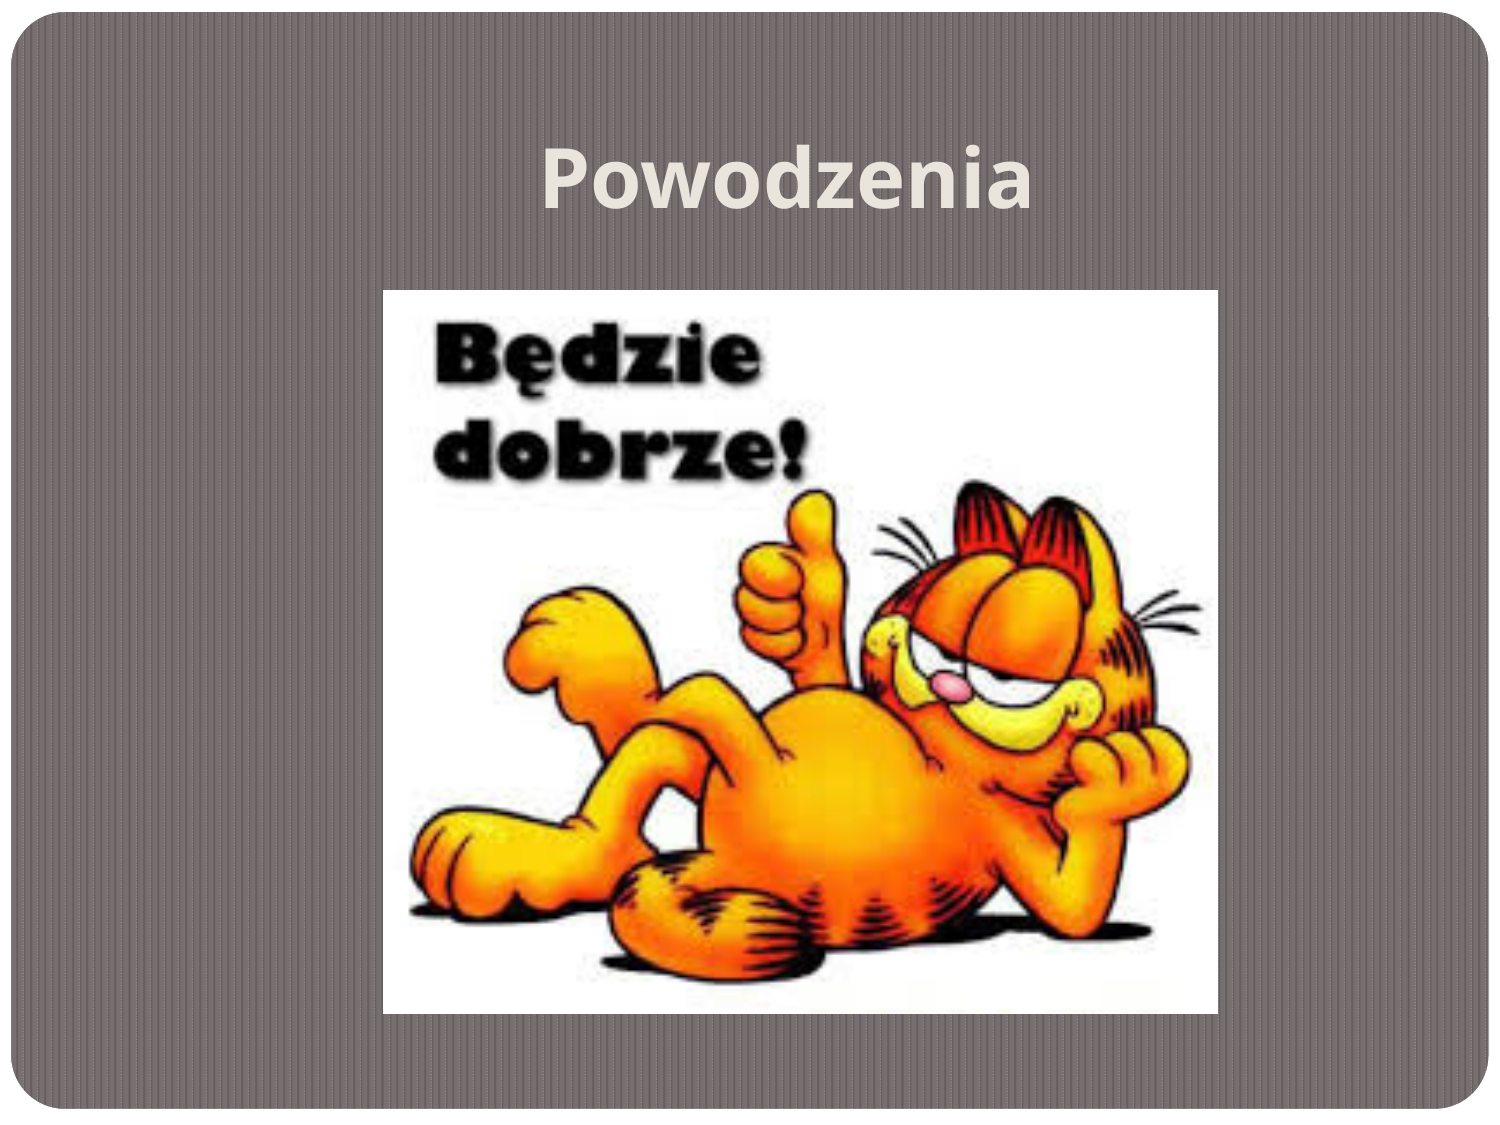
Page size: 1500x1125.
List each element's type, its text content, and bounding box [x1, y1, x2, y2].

title Powodzenia [149, 44, 1426, 234]
picture [12, 12, 1488, 1108]
